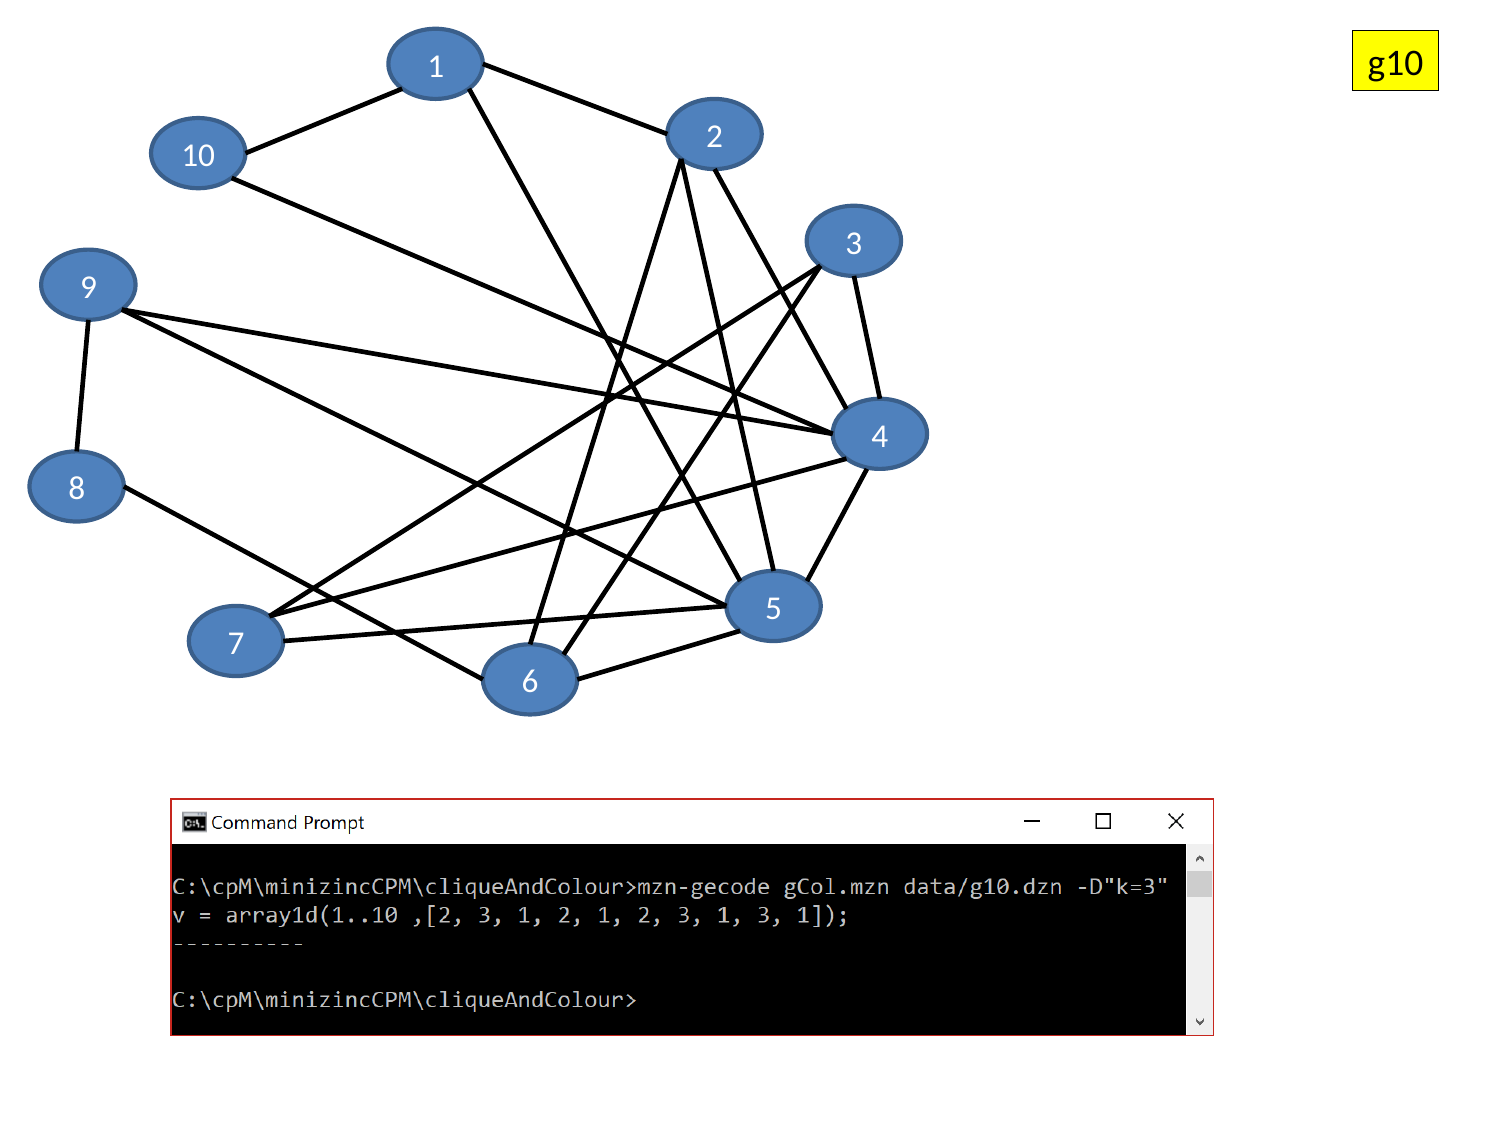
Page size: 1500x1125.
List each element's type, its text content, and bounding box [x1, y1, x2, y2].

text_box g10 [1352, 30, 1439, 91]
picture [170, 798, 1214, 1036]
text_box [29, 28, 928, 715]
